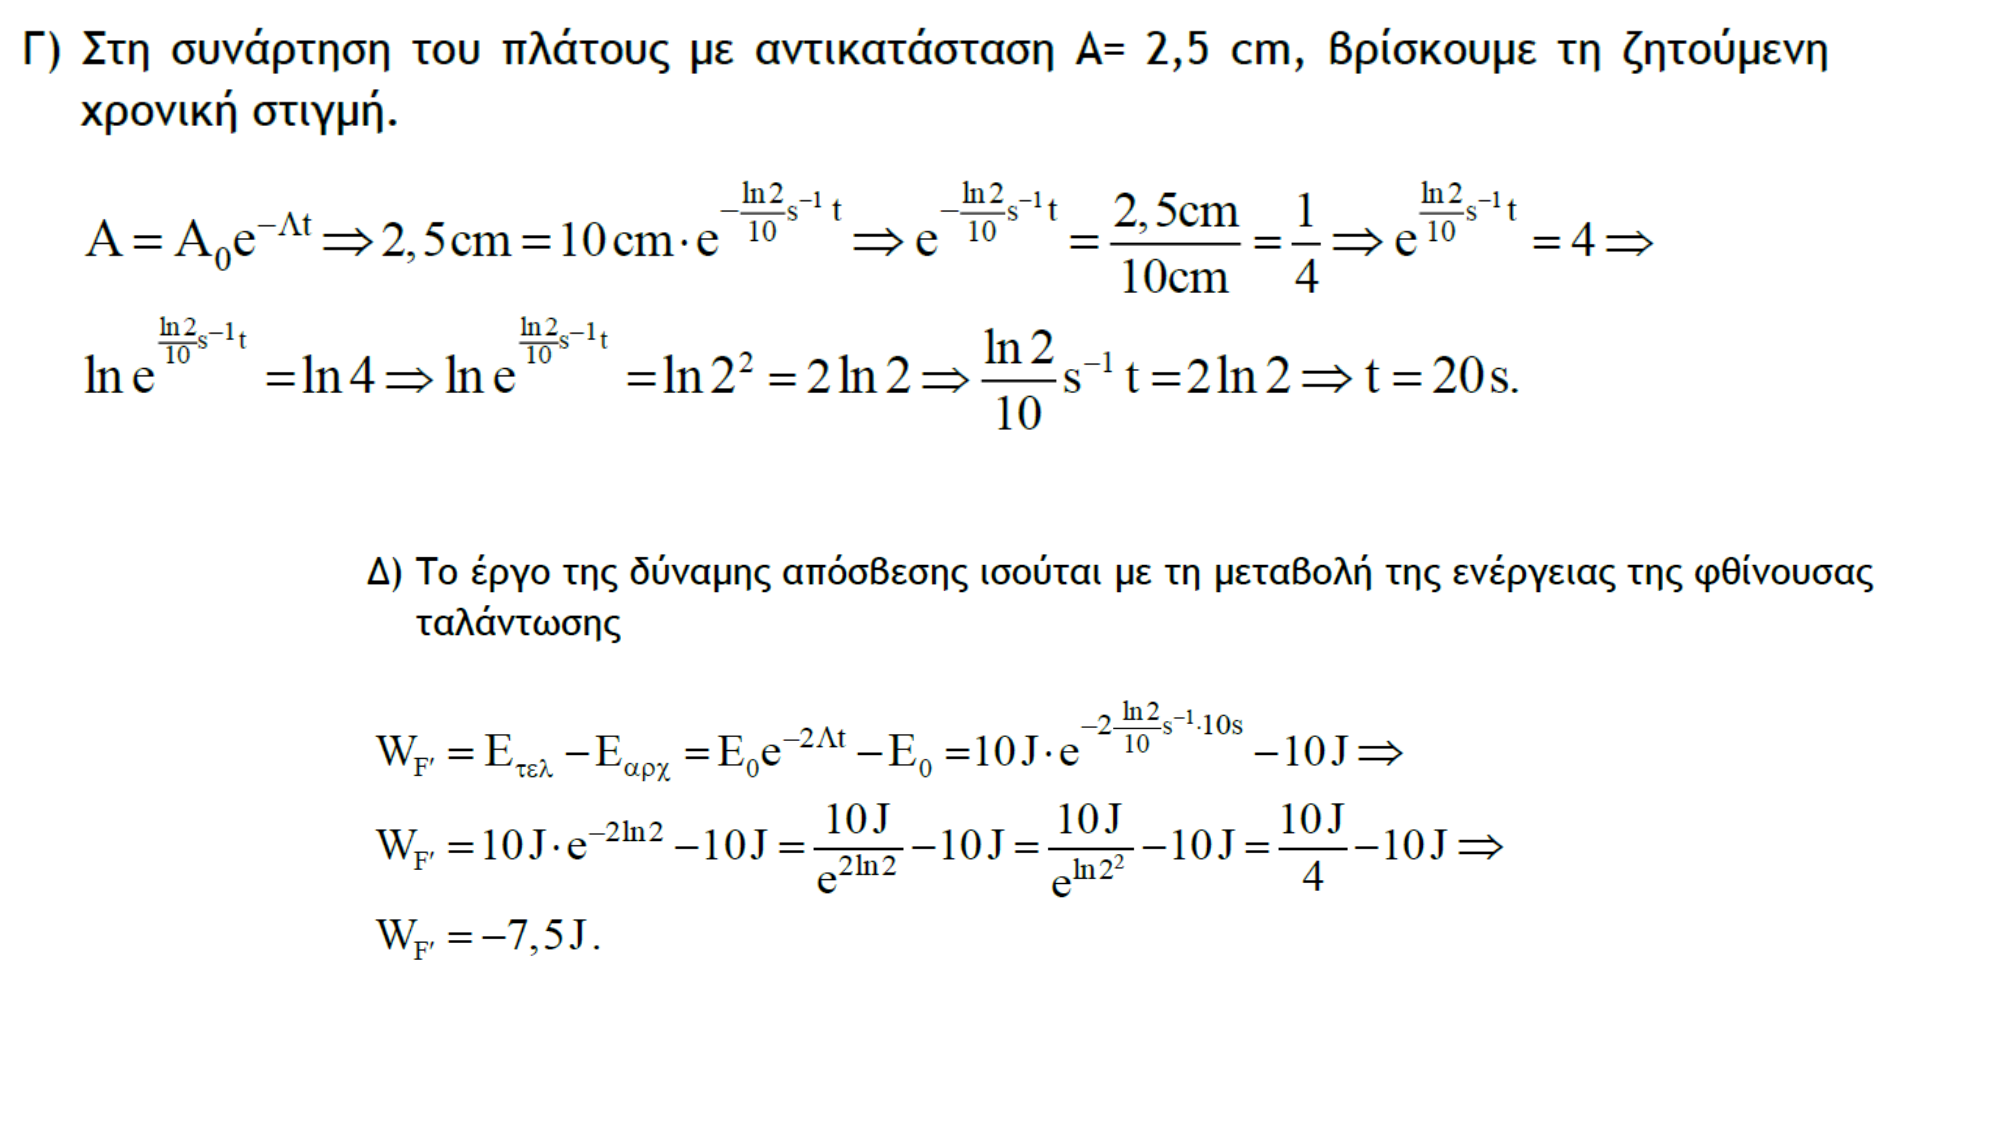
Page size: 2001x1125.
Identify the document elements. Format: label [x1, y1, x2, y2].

picture [354, 535, 1912, 985]
text_box [14, 14, 1857, 469]
